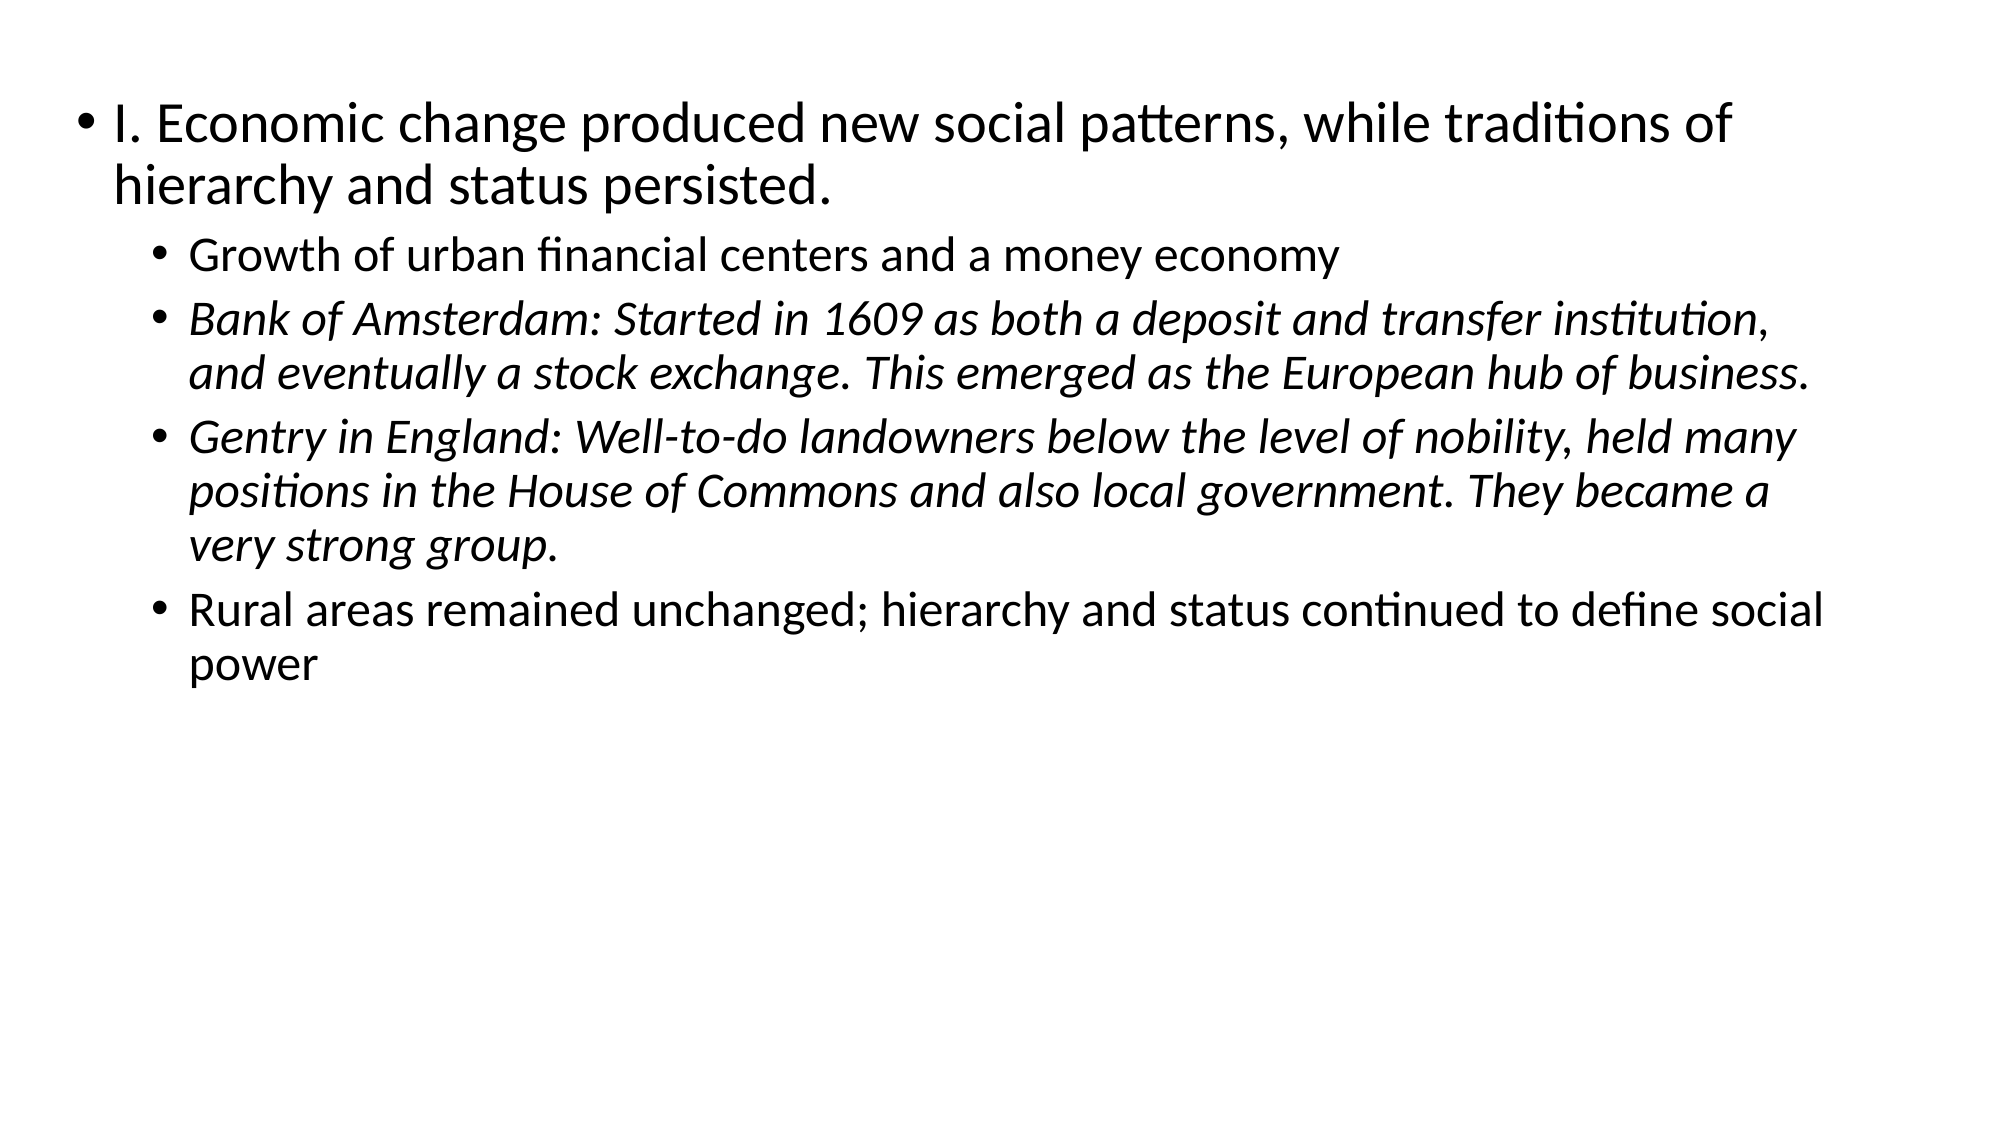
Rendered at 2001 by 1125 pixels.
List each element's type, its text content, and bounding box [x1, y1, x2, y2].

list I. Economic change produced new social patterns, while traditions of hierarchy and status persisted. Growth of urban financial centers and a money economy Bank of Amsterdam: Started in 1609 as both a deposit and transfer institution, and eventually a stock exchange. This emerged as the European hub of business. Gentry in England: Well-to-do landowners below the level of nobility, held many positions in the House of Commons and also local government. They became a very strong group. Rural areas remained unchanged; hierarchy and status continued to define social power [61, 84, 1863, 1082]
